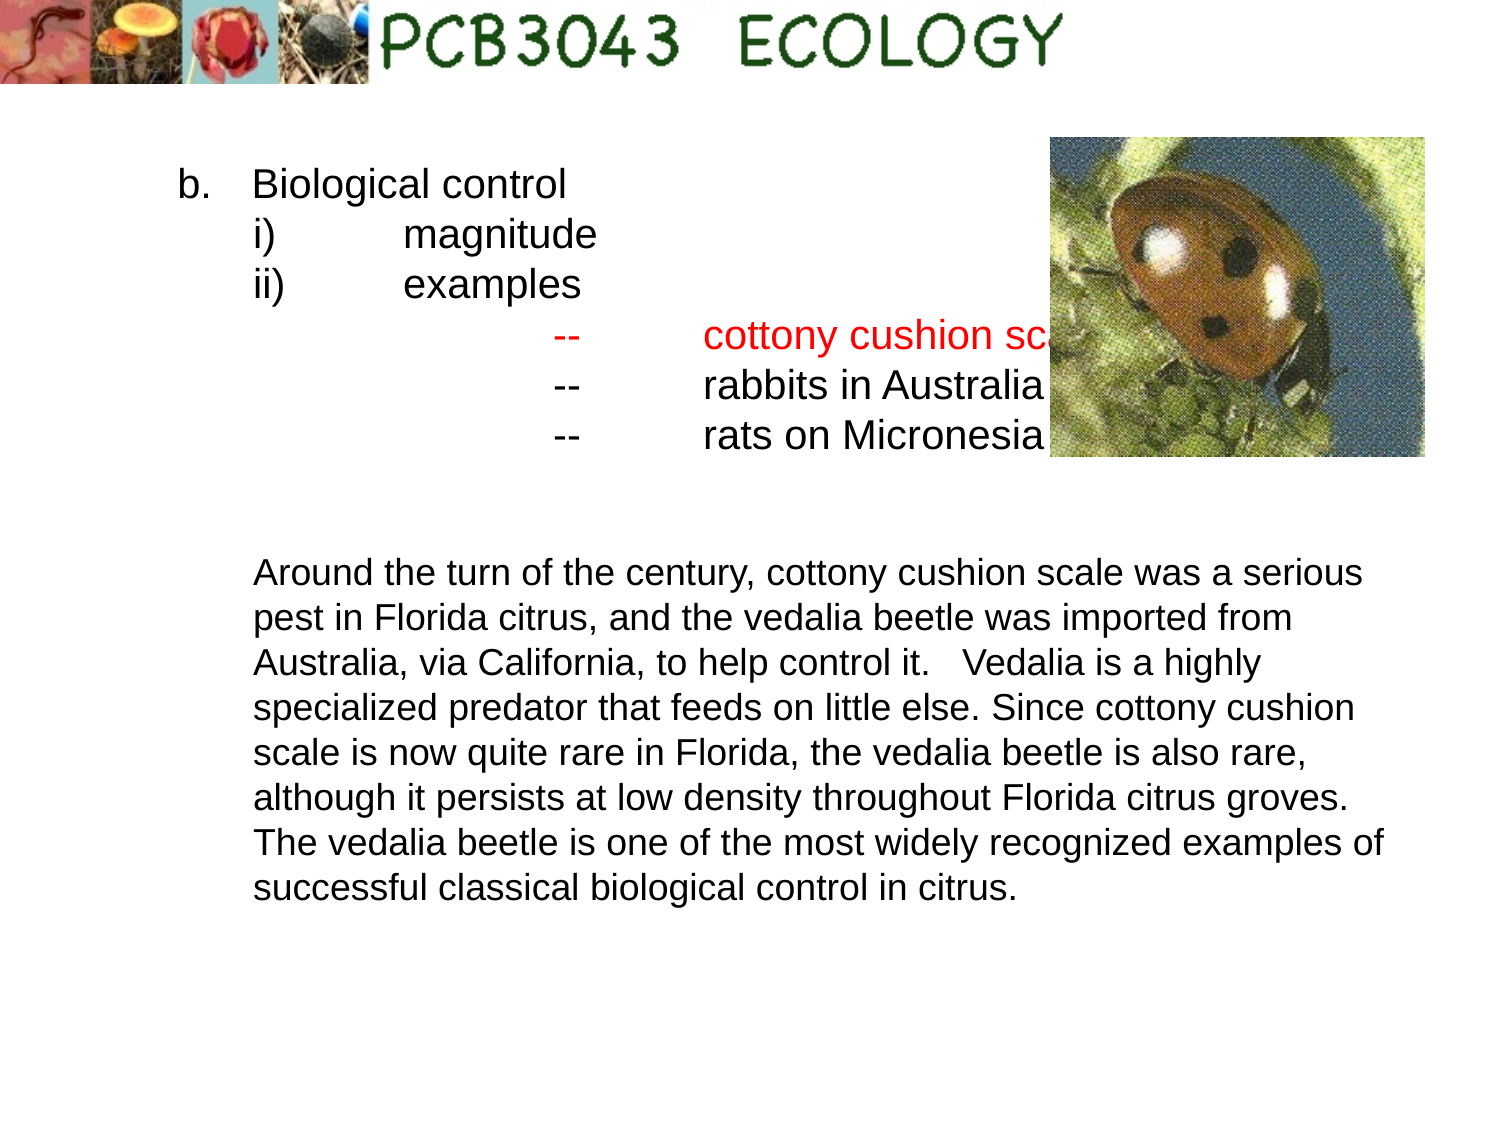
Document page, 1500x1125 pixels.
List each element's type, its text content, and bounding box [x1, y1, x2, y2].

picture [0, 0, 1088, 84]
picture [1049, 137, 1426, 457]
text_box b. Biological control i) magnitude ii) examples -- cottony cushion scale -- rabbits in Australia -- rats on Micronesia Around the turn of the century, cottony cushion scale was a serious pest in Florida citrus, and the vedalia beetle was imported from Australia, via California, to help control it. Vedalia is a highly specialized predator that feeds on little else. Since cottony cushion scale is now quite rare in Florida, the vedalia beetle is also rare, although it persists at low density throughout Florida citrus groves. The vedalia beetle is one of the most widely recognized examples of successful classical biological control in citrus. [162, 149, 1413, 915]
